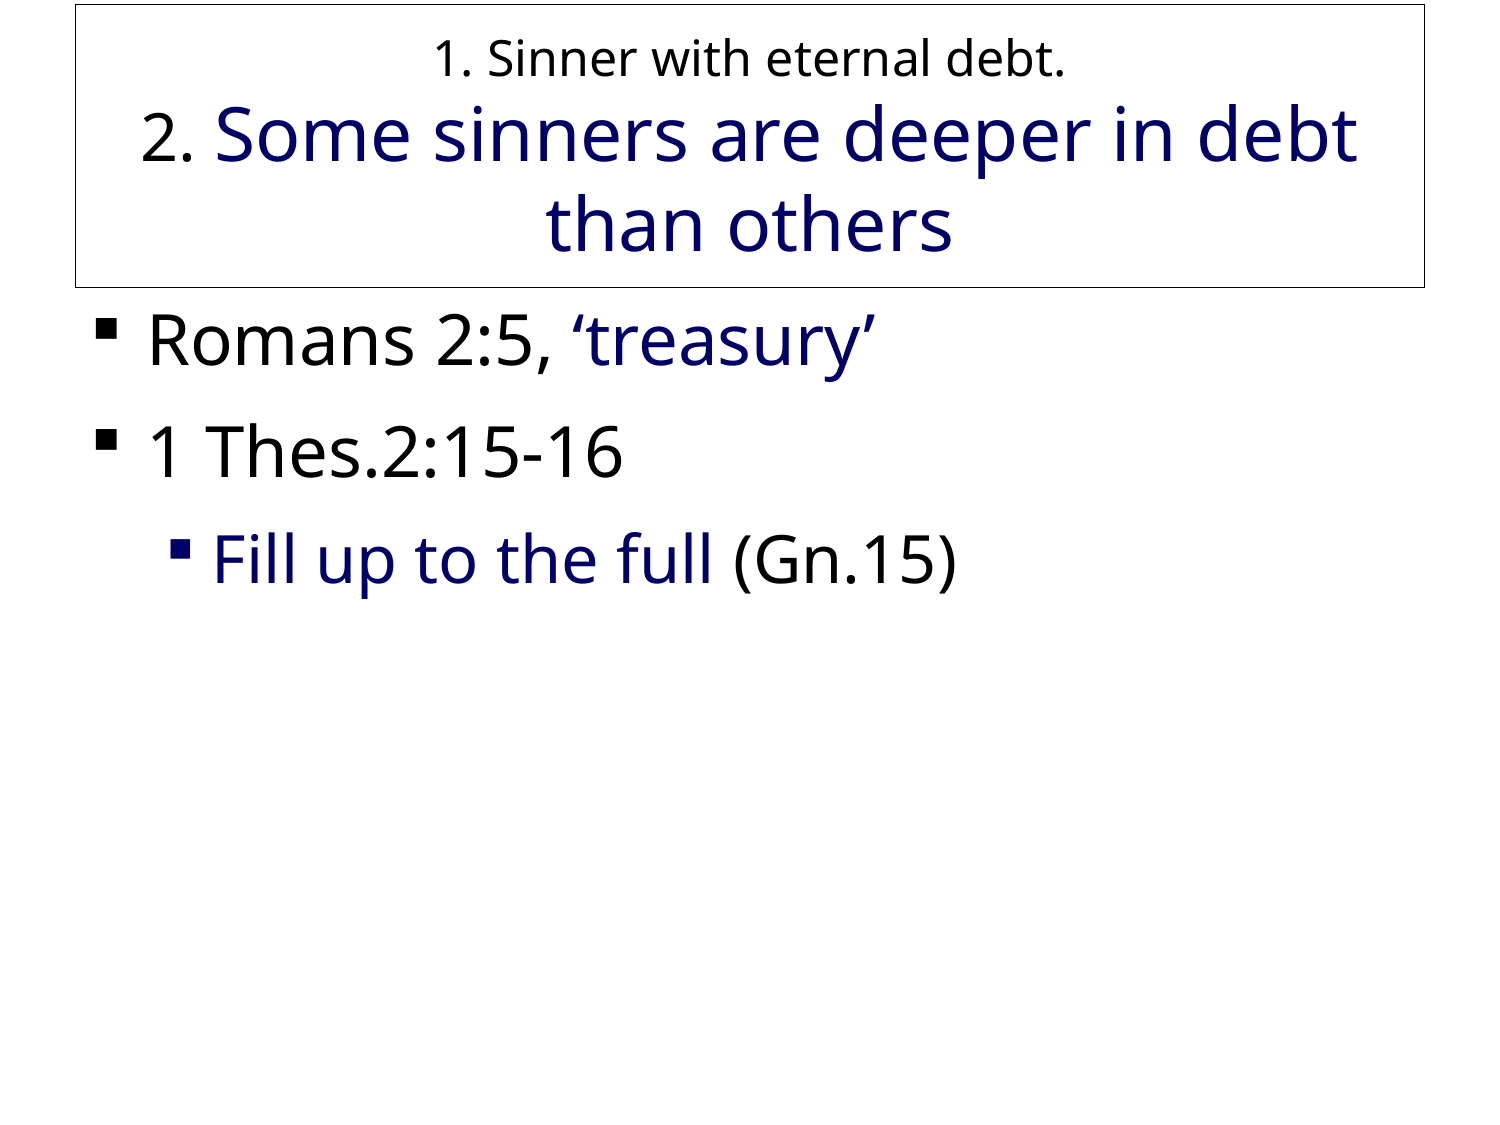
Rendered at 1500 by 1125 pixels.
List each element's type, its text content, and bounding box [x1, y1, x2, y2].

list Romans 2:5, ‘treasury’ 1 Thes.2:15-16 Fill up to the full (Gn.15) [75, 287, 1425, 1050]
title 1. Sinner with eternal debt. 2. Some sinners are deeper in debt than others [75, 4, 1425, 287]
